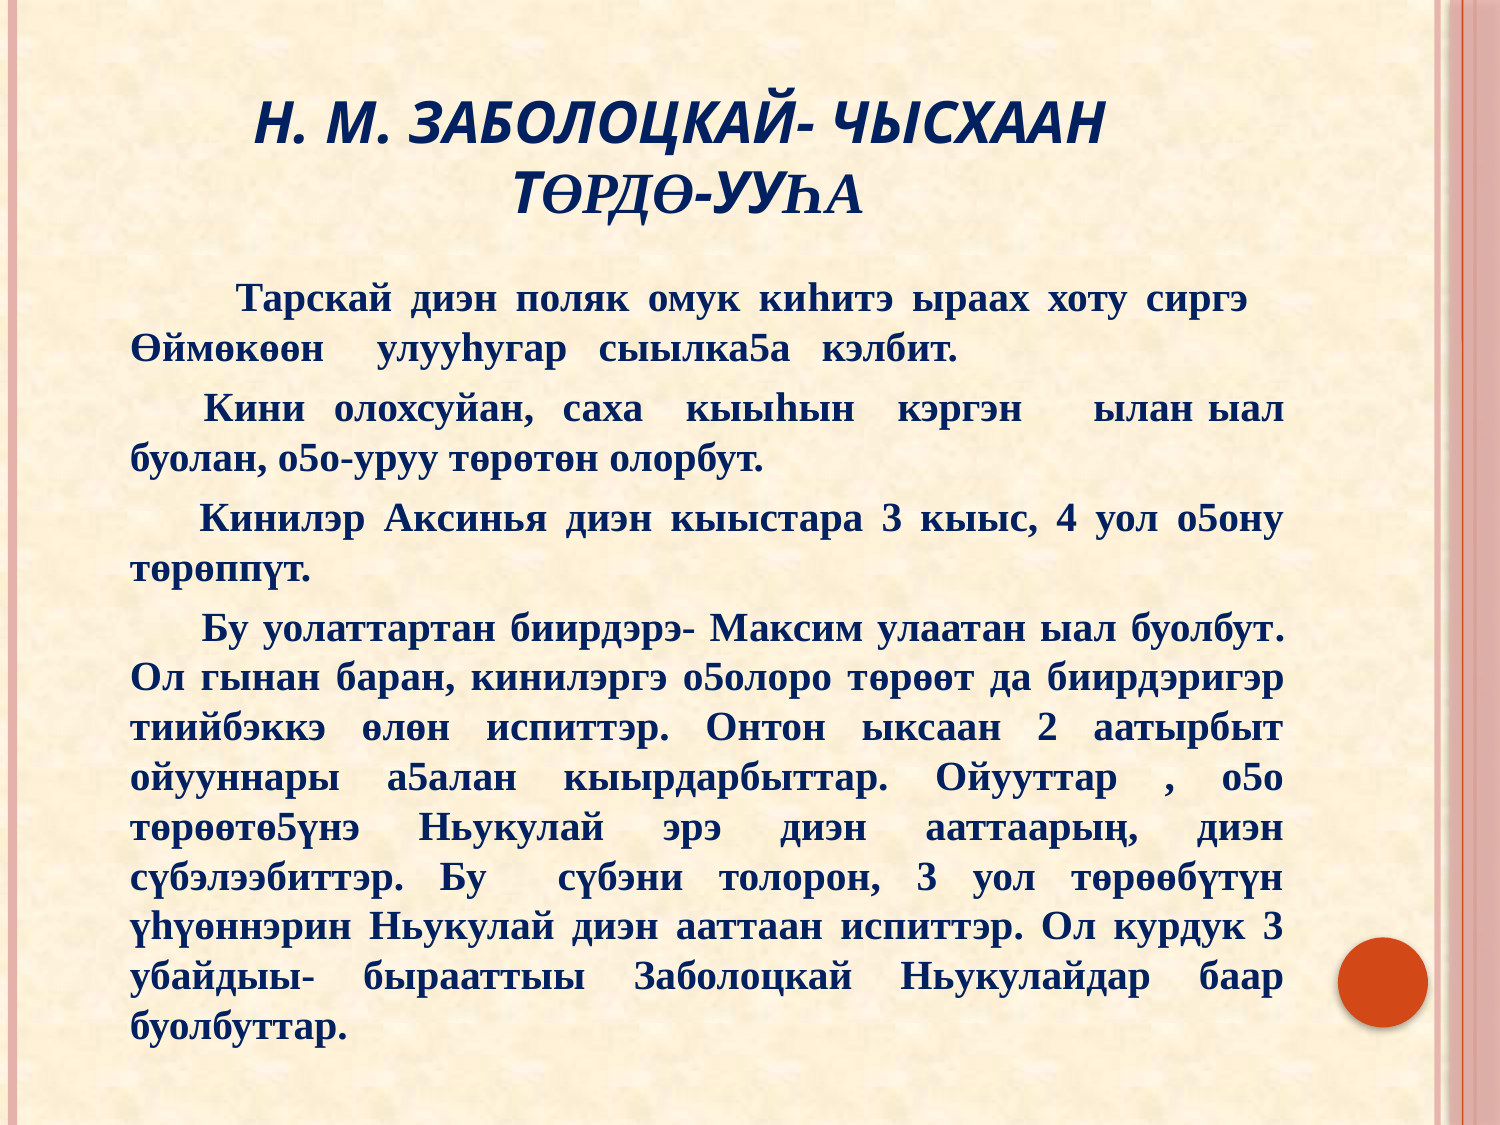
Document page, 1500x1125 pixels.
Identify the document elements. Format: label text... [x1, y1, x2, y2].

picture [18, 0, 1434, 1125]
picture [0, 0, 7, 1125]
list Тарскай диэн поляк омук киhитэ ыраах хоту сиргэ Өймөкөөн улууһугар сыылка5а кэлбит. Кини олохсуйан, саха кыыhын кэргэн ылан ыал буолан, о5о-уруу төрөтөн олорбут. Кинилэр Аксинья диэн кыыстара 3 кыыс, 4 уол о5ону төрөппүт. Бу уолаттартан биирдэрэ- Максим улаатан ыал буолбут. Ол гынан баран, кинилэргэ о5олоро төрөөт да биирдэригэр тиийбэккэ өлөн испиттэр. Онтон ыксаан 2 аатырбыт ойууннары а5алан кыырдарбыттар. Ойууттар , о5о төрөөтө5үнэ Ньукулай эрэ диэн ааттаарың, диэн сүбэлээбиттэр. Бу сүбэни толорон, 3 уол төрөөбүтүн үһүөннэрин Ньукулай диэн ааттаан испиттэр. Ол курдук 3 убайдыы- бырааттыы Заболоцкай Ньукулайдар баар буолбуттар. [75, 262, 1300, 1062]
title Н. М. Заболоцкай- Чысхаан төрдө-ууһа [75, 45, 1300, 233]
picture [1441, 0, 1449, 1125]
